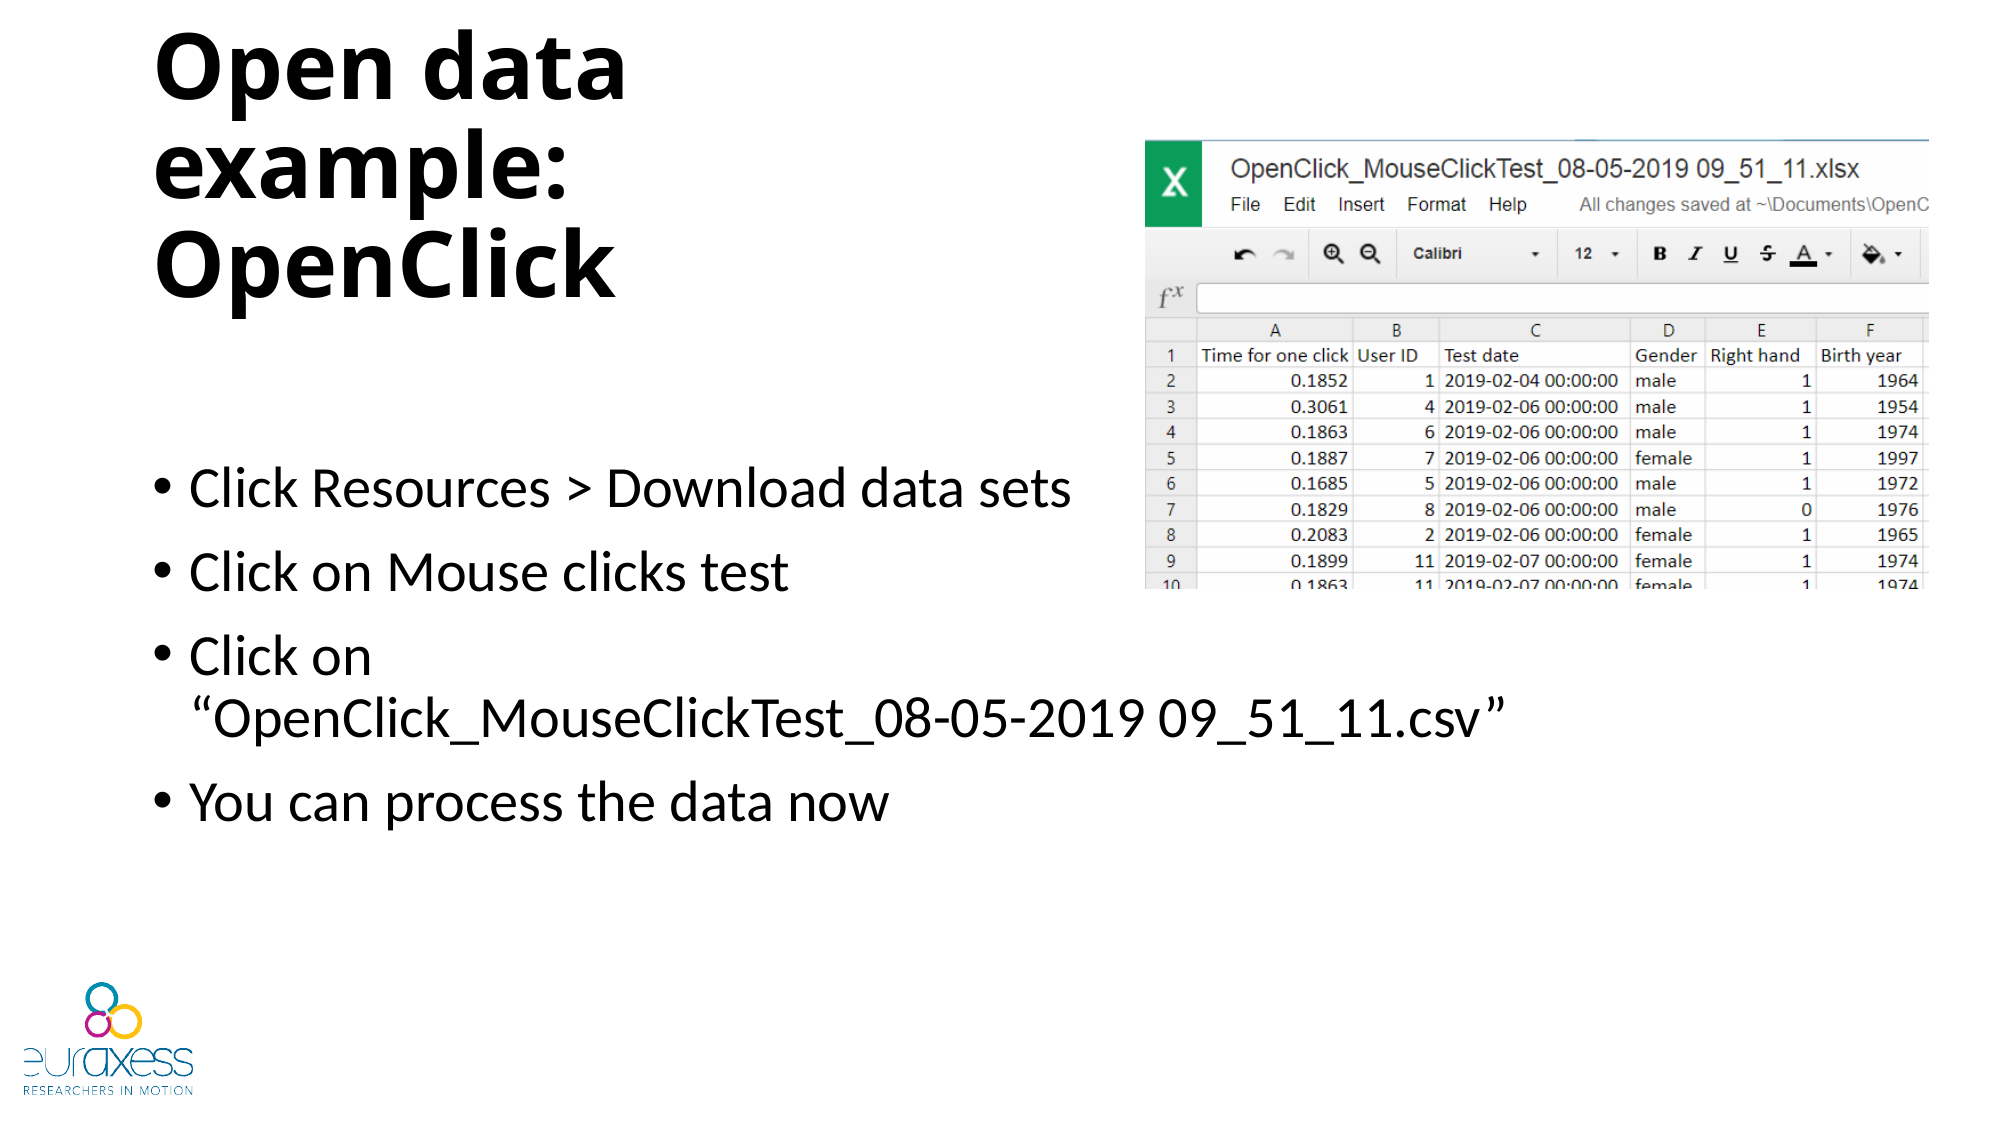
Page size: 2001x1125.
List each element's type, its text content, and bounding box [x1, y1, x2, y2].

list Click Resources > Download data sets Click on Mouse clicks test Click on “OpenClick_MouseClickTest_08-05-2019 09_51_11.csv” You can process the data now [137, 450, 1863, 875]
picture [24, 1050, 41, 1060]
picture [24, 980, 193, 1095]
picture [86, 1050, 105, 1074]
picture [176, 1051, 193, 1063]
picture [133, 1050, 153, 1060]
title Open data example: OpenClick [137, 59, 1000, 278]
picture [156, 1051, 191, 1074]
picture [1145, 139, 1929, 589]
